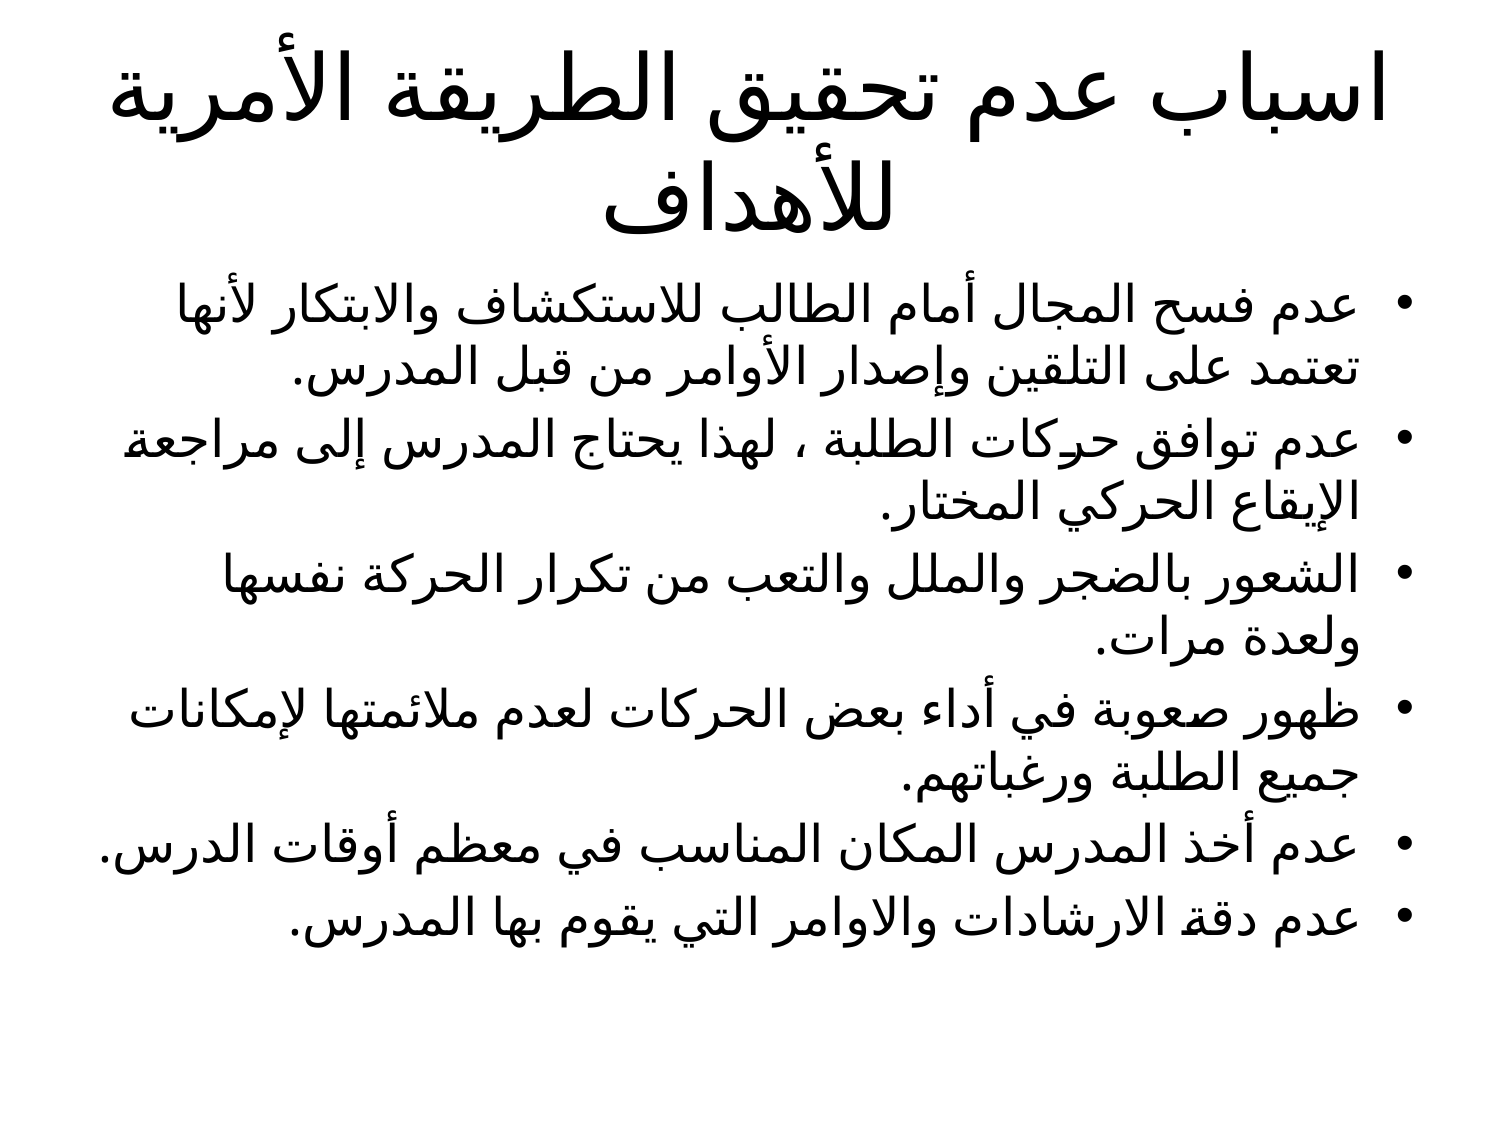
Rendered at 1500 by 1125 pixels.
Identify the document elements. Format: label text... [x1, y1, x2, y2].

title اسباب عدم تحقيق الطريقة الأمرية للأهداف [75, 45, 1425, 233]
list عدم فسح المجال أمام الطالب للاستكشاف والابتكار لأنها تعتمد على التلقين وإصدار الأوامر من قبل المدرس. عدم توافق حركات الطلبة ، لهذا يحتاج المدرس إلى مراجعة الإيقاع الحركي المختار. الشعور بالضجر والملل والتعب من تكرار الحركة نفسها ولعدة مرات. ظهور صعوبة في أداء بعض الحركات لعدم ملائمتها لإمكانات جميع الطلبة ورغباتهم. عدم أخذ المدرس المكان المناسب في معظم أوقات الدرس. عدم دقة الارشادات والاوامر التي يقوم بها المدرس. [75, 262, 1425, 1005]
